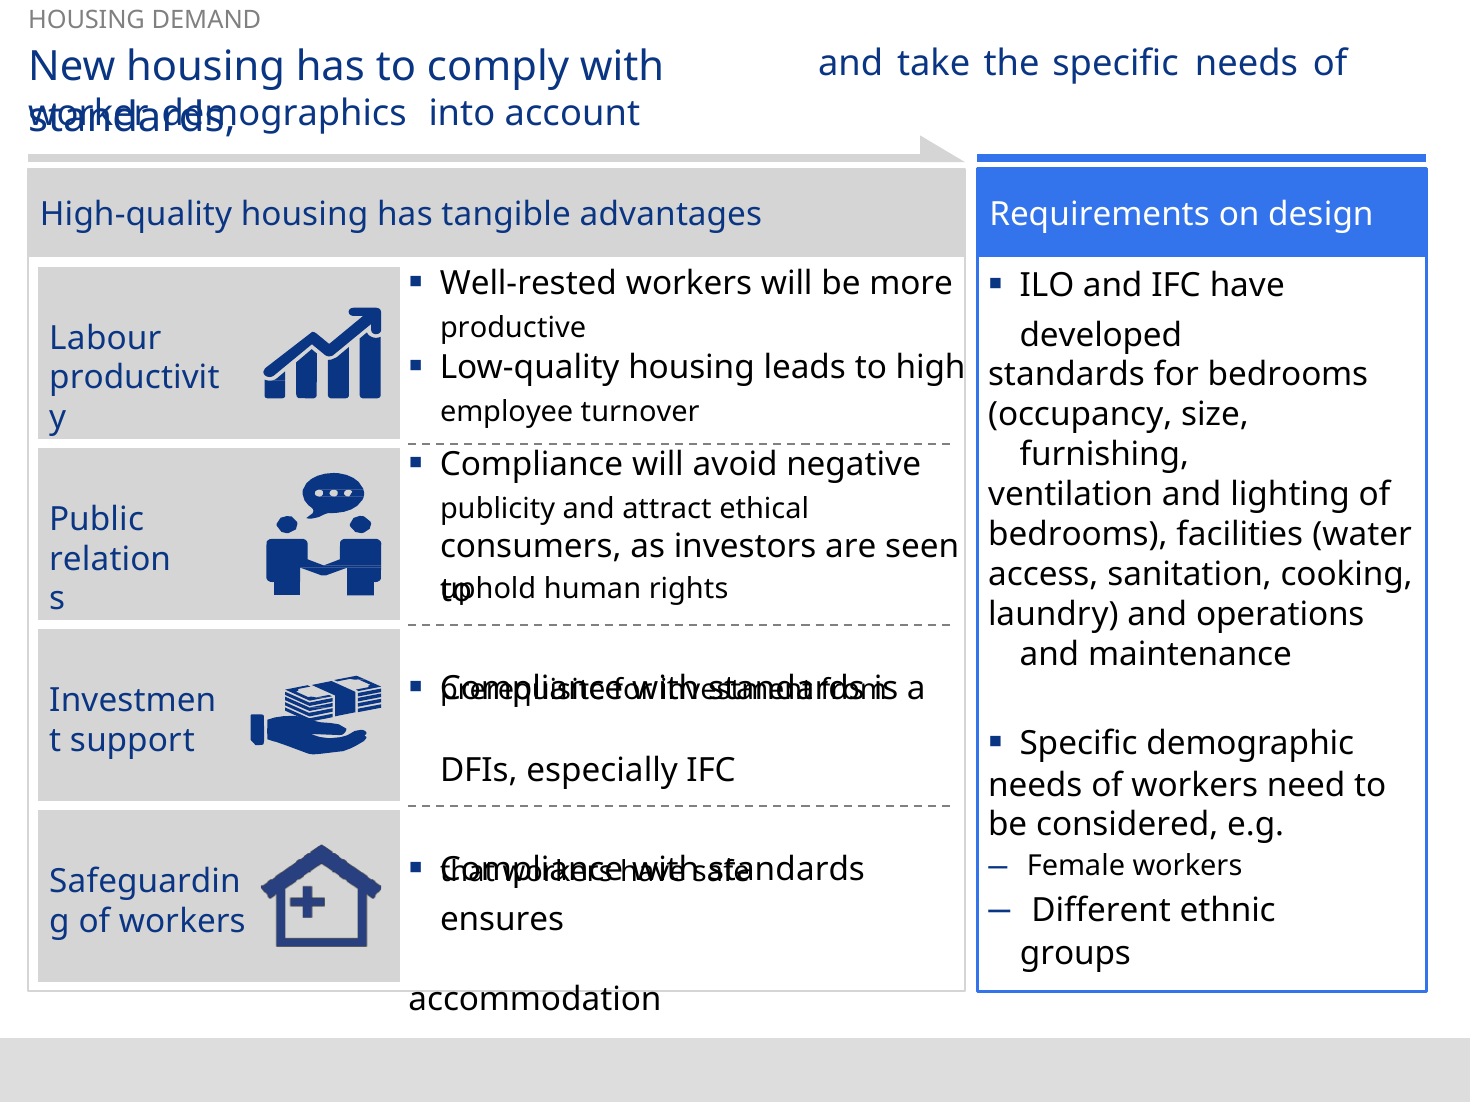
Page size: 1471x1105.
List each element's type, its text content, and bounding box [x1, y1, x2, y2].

text_box the [981, 42, 1050, 89]
text_box take [895, 42, 981, 89]
text_box needs [1192, 42, 1310, 89]
text_box specific [1050, 42, 1192, 89]
text_box ▪ Well-rested workers will be more ▪ Low-quality housing leads to high ▪ Compliance will avoid negative consumers, as investors are seen to ▪ Compliance with standards is a DFIs, especially IFC ▪ Compliance with standards ensures accommodation [28, 257, 968, 992]
text_box High-quality housing has tangible advantages [28, 168, 968, 257]
text_box Labour productivity [37, 267, 401, 439]
text_box Investment support [37, 629, 401, 801]
text_box [0, 1038, 1470, 1103]
text_box into account [426, 92, 662, 139]
text_box HOUSING DEMAND New housing has to comply with standards, [25, 4, 818, 89]
text_box and [815, 42, 895, 89]
text_box Safeguarding of workers [37, 810, 401, 982]
text_box [920, 135, 966, 163]
text_box worker [26, 92, 159, 139]
text_box of [1310, 42, 1360, 89]
text_box demographics [159, 92, 426, 139]
text_box [407, 601, 954, 627]
text_box [407, 420, 954, 446]
text_box Public relations [37, 448, 401, 620]
text_box [407, 782, 954, 808]
text_box ▪ ILO and IFC have developed standards for bedrooms (occupancy, size, furnishing, ventilation and lighting of bedrooms), facilities (water access, sanitation, cooking, laundry) and operations and maintenance ▪ Specific demographic needs of workers need to be considered, e.g. – Female workers – Different ethnic groups [977, 257, 1429, 992]
text_box Requirements on design [977, 168, 1429, 257]
